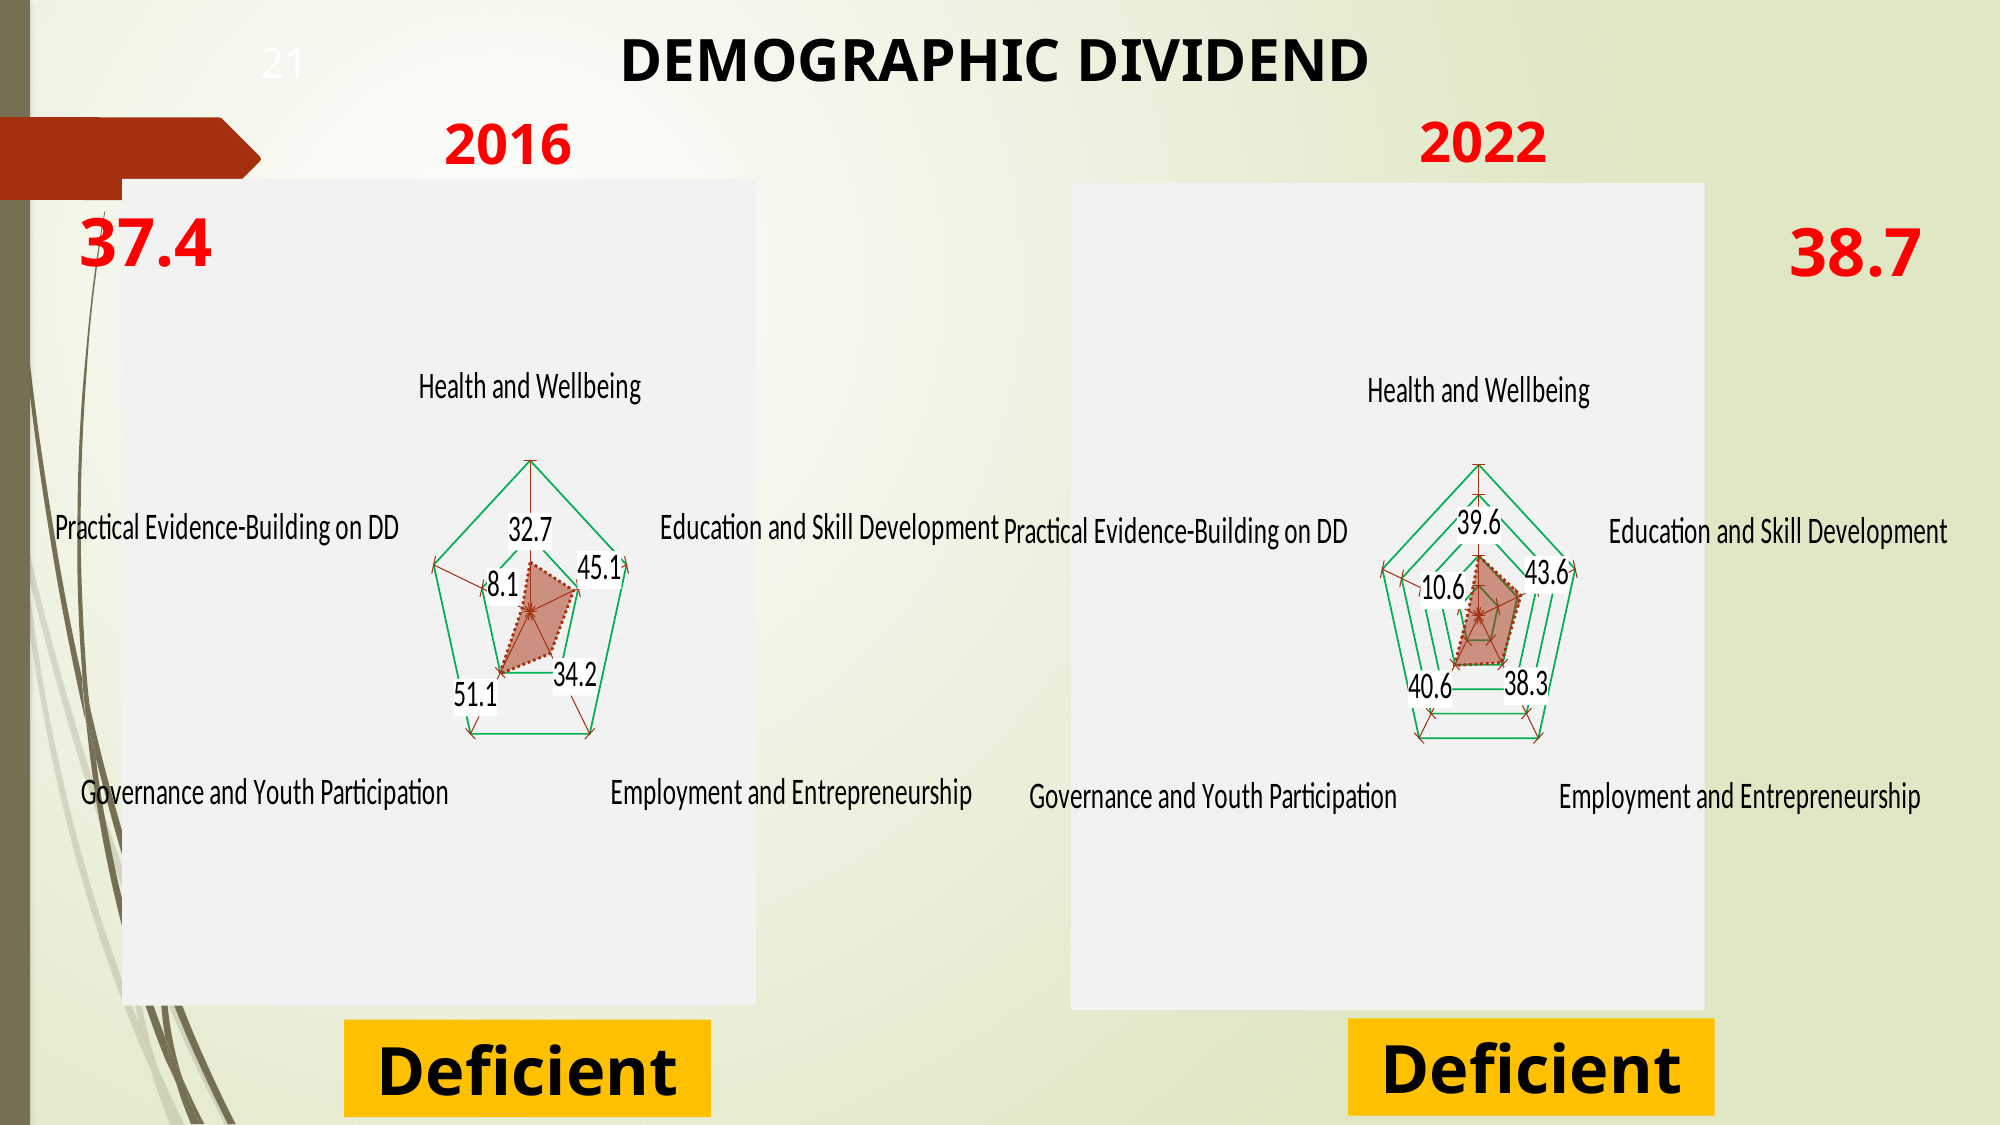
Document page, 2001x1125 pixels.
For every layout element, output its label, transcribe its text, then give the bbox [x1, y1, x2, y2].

chart [54, 178, 1001, 1006]
text_box DEMOGRAPHIC DIVIDEND [593, 7, 1399, 109]
text_box 2022 [1321, 99, 1645, 181]
chart [1003, 182, 1949, 1010]
text_box 2016 [323, 101, 695, 177]
text_box Deficient [1348, 1018, 1715, 1116]
text_box Deficient [344, 1019, 711, 1118]
slide_number 21 [14, 15, 324, 115]
